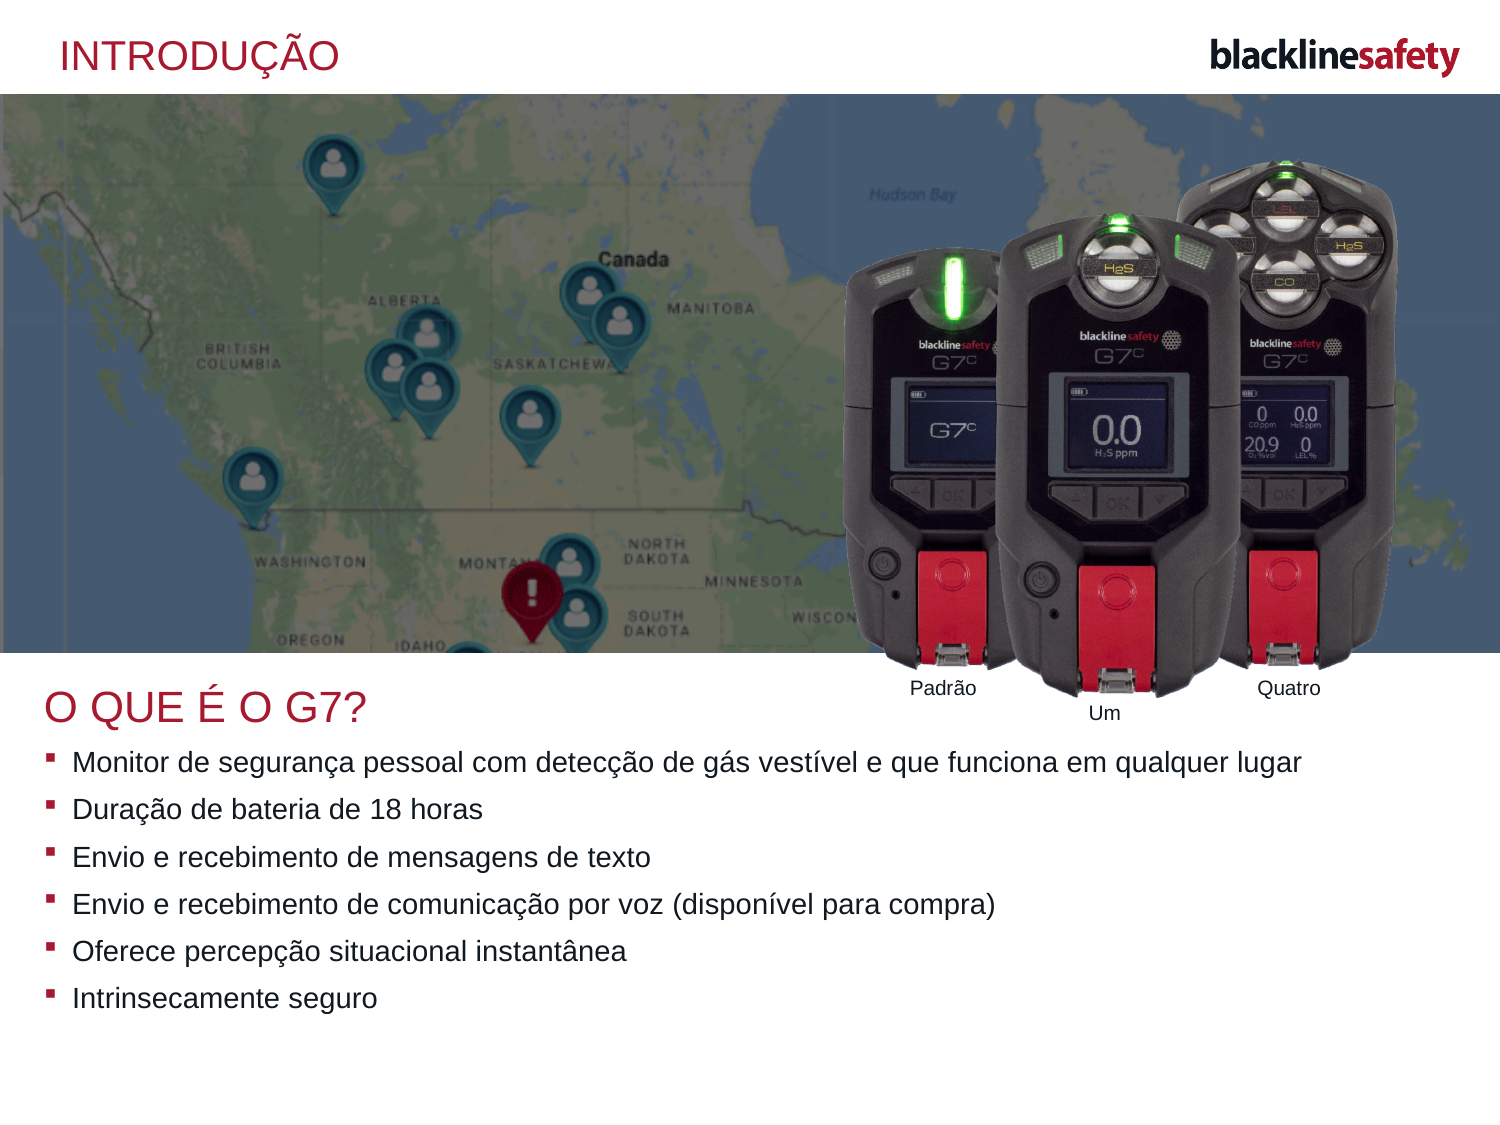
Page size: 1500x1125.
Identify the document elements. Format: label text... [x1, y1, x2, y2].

text_box Um [1073, 708, 1183, 732]
list O QUE É O G7? Monitor de segurança pessoal com detecção de gás vestível e que funciona em qualquer lugar Duração de bateria de 18 horas Envio e recebimento de mensagens de texto Envio e recebimento de comunicação por voz (disponível para compra) Oferece percepção situacional instantânea Intrinsecamente seguro [29, 677, 1400, 1102]
picture [1211, 38, 1460, 78]
title INTRODUÇÃO [44, 19, 1102, 94]
picture [0, 94, 1500, 708]
